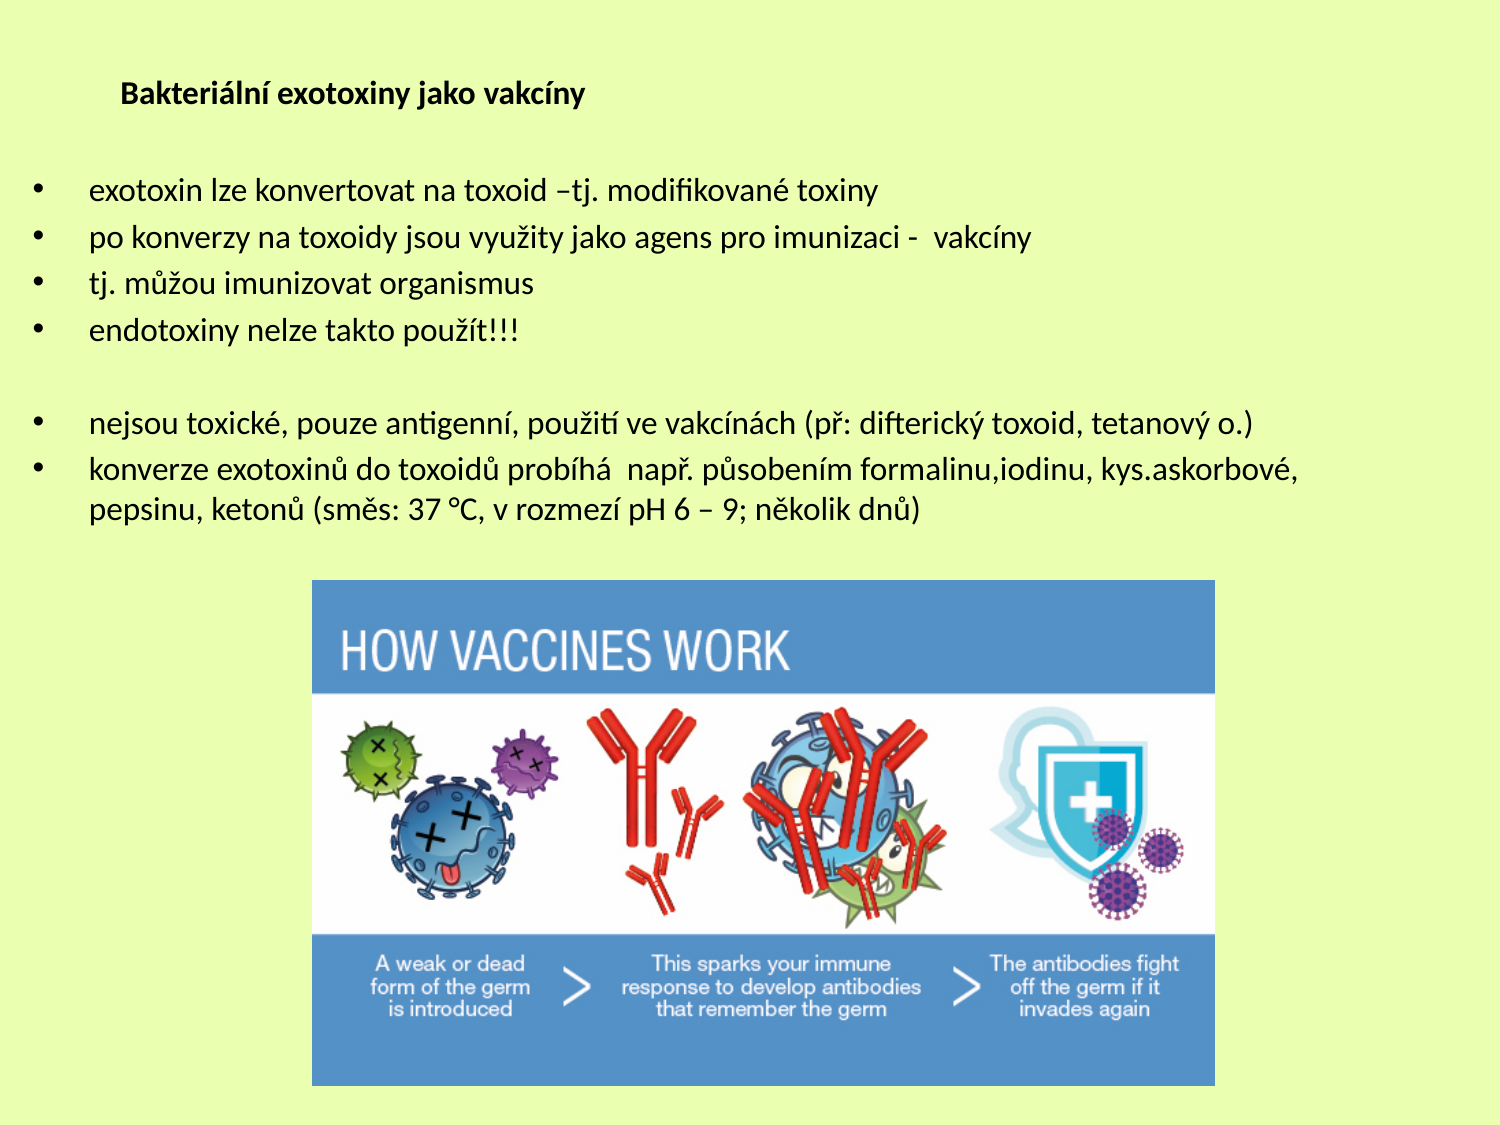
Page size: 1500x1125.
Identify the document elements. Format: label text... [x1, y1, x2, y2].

title Bakteriální exotoxiny jako vakcíny [75, 45, 632, 138]
picture [312, 580, 1215, 1087]
list exotoxin lze konvertovat na toxoid –tj. modifikované toxiny po konverzy na toxoidy jsou využity jako agens pro imunizaci - vakcíny tj. můžou imunizovat organismus endotoxiny nelze takto použít!!! nejsou toxické, pouze antigenní, použití ve vakcínách (př: difterický toxoid, tetanový o.) konverze exotoxinů do toxoidů probíhá např. působením formalinu,iodinu, kys.askorbové, pepsinu, ketonů (směs: 37 °C, v rozmezí pH 6 – 9; několik dnů) [17, 160, 1368, 904]
